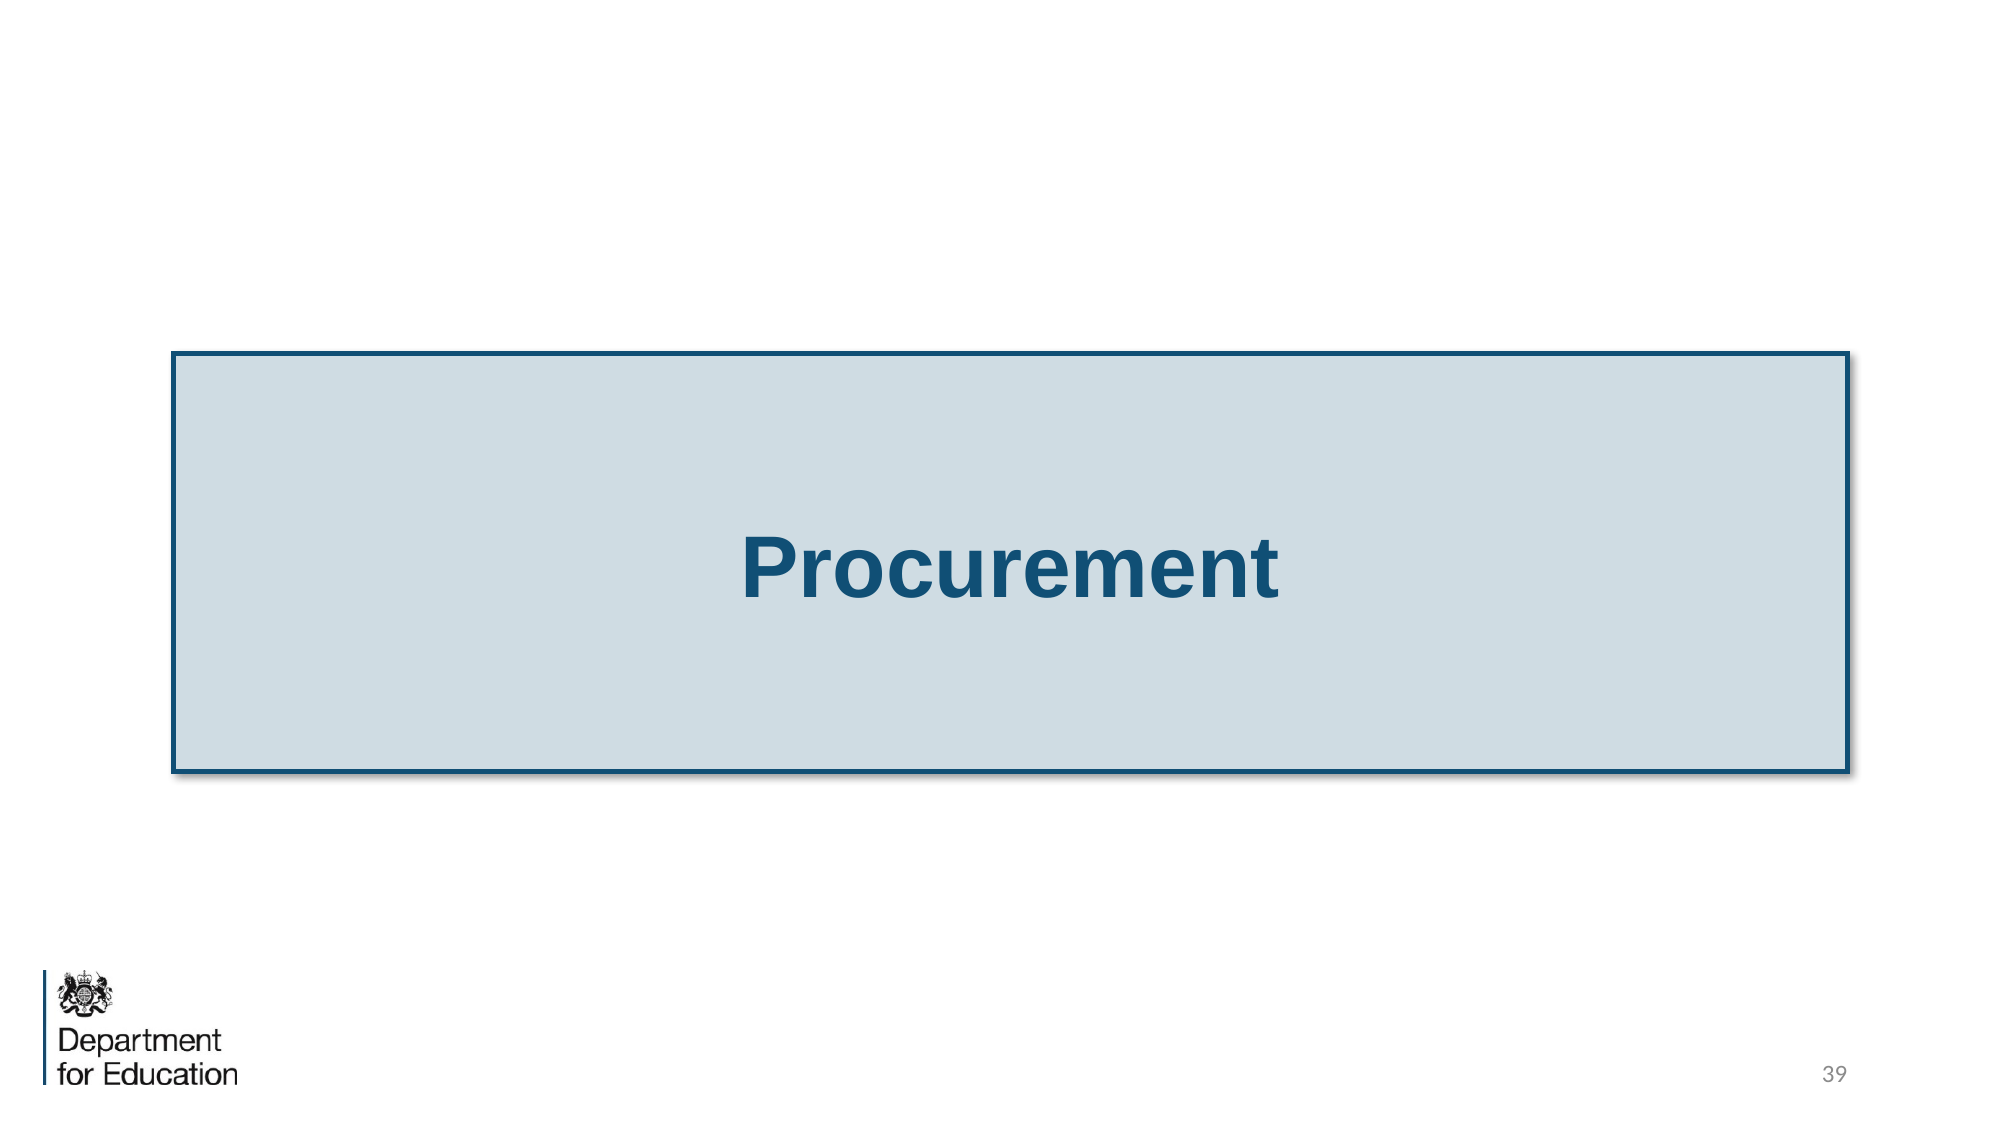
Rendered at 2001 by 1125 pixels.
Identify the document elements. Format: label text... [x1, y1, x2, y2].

slide_number 39 [1412, 1042, 1863, 1103]
picture [43, 970, 237, 1085]
text_box Procurement [173, 353, 1849, 772]
